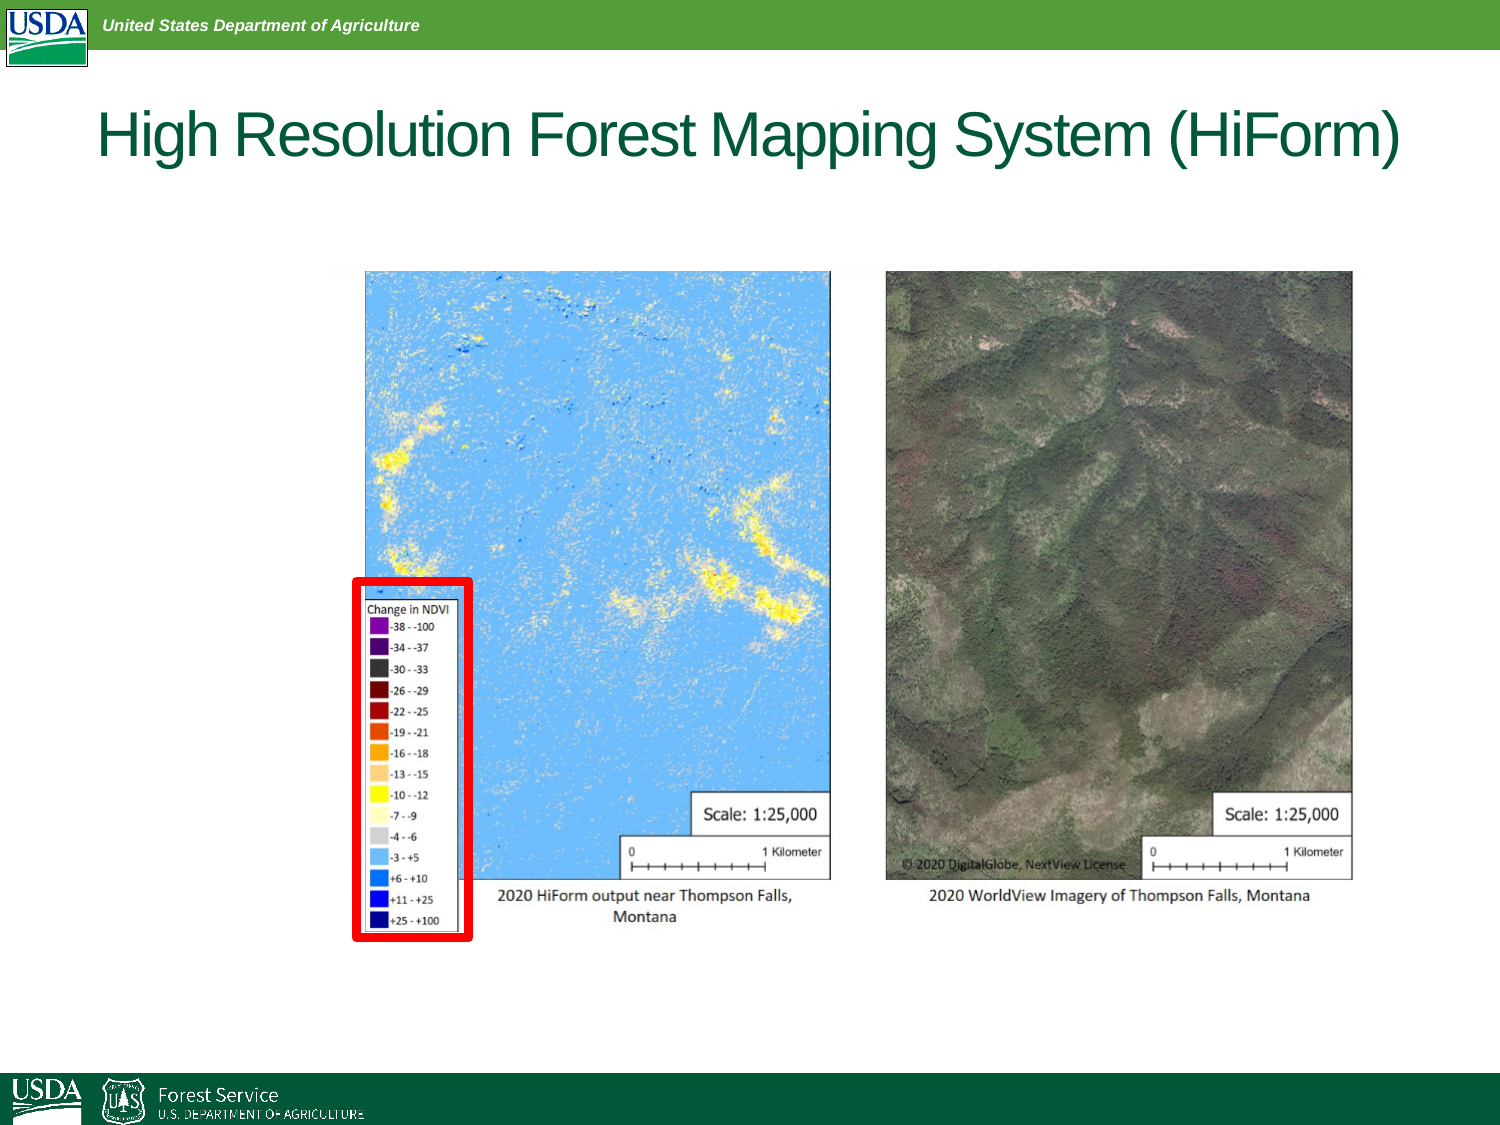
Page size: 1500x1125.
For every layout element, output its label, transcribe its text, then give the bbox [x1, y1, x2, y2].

picture [7, 10, 87, 66]
title High Resolution Forest Mapping System (HiForm) [75, 50, 1425, 213]
picture [12, 1078, 365, 1125]
picture [327, 271, 1362, 932]
